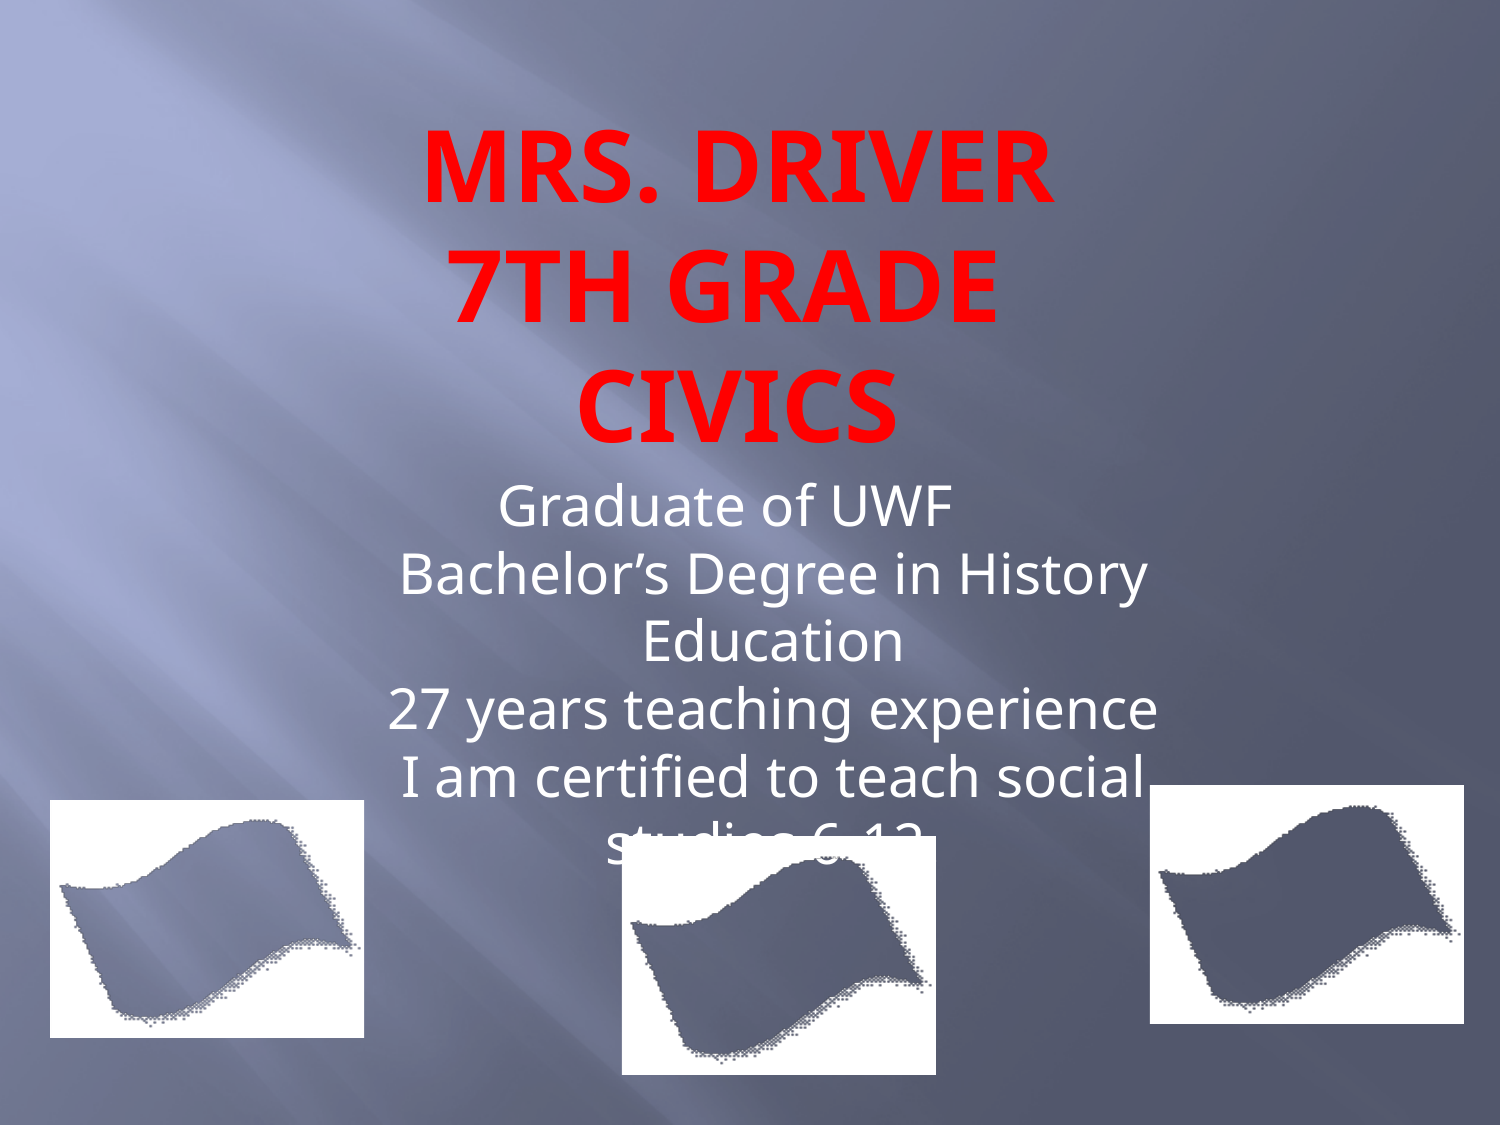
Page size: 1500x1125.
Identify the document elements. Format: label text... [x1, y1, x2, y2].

picture [1149, 785, 1465, 1024]
title Mrs. Driver 7th Grade Civics [99, 87, 1375, 463]
picture [49, 799, 365, 1038]
picture [621, 836, 937, 1075]
subtitle Graduate of UWF Bachelor’s Degree in History Education 27 years teaching experience I am certified to teach social studies 6-12. [200, 462, 1250, 888]
